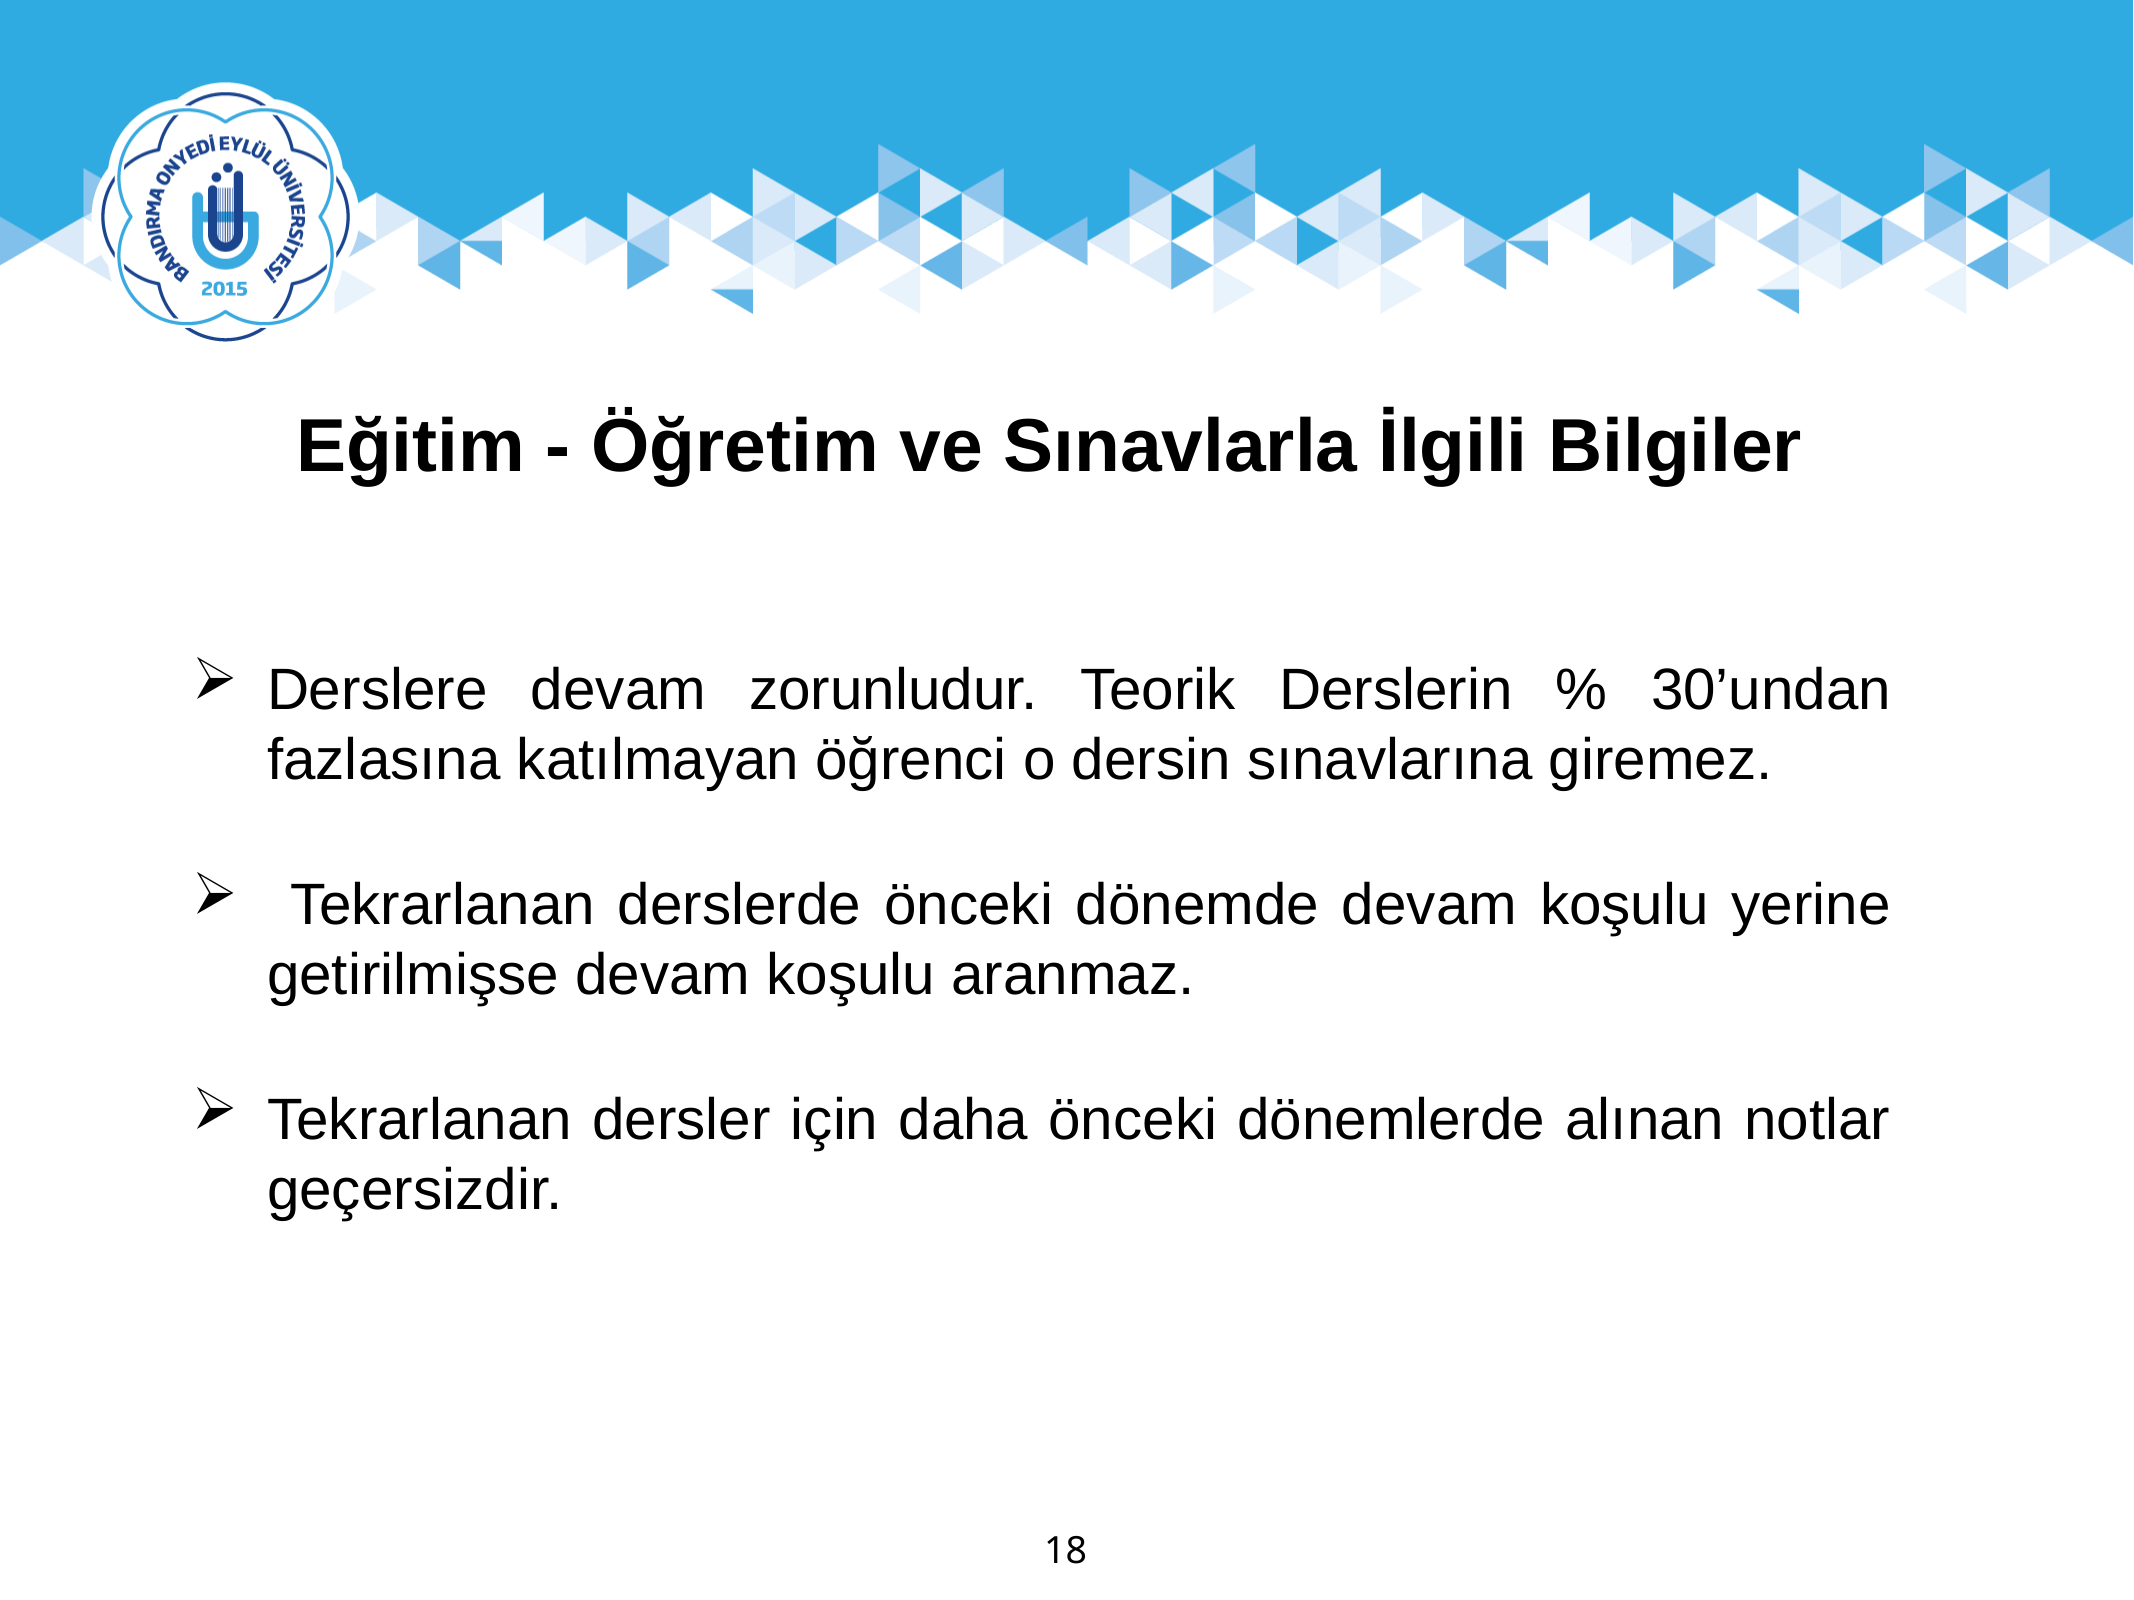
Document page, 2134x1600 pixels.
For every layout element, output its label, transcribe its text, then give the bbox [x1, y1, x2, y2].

text_box Eğitim - Öğretim ve Sınavlarla İlgili Bilgiler [73, 387, 2027, 495]
text_box Derslere devam zorunludur. Teorik Derslerin % 30’undan fazlasına katılmayan öğrenci o dersin sınavlarına giremez. Tekrarlanan derslerde önceki dönemde devam koşulu yerine getirilmişse devam koşulu aranmaz. Tekrarlanan dersler için daha önceki dönemlerde alınan notlar geçersizdir. [183, 642, 1902, 1229]
slide_number 18 [1034, 1517, 1097, 1581]
picture [0, 0, 2134, 352]
